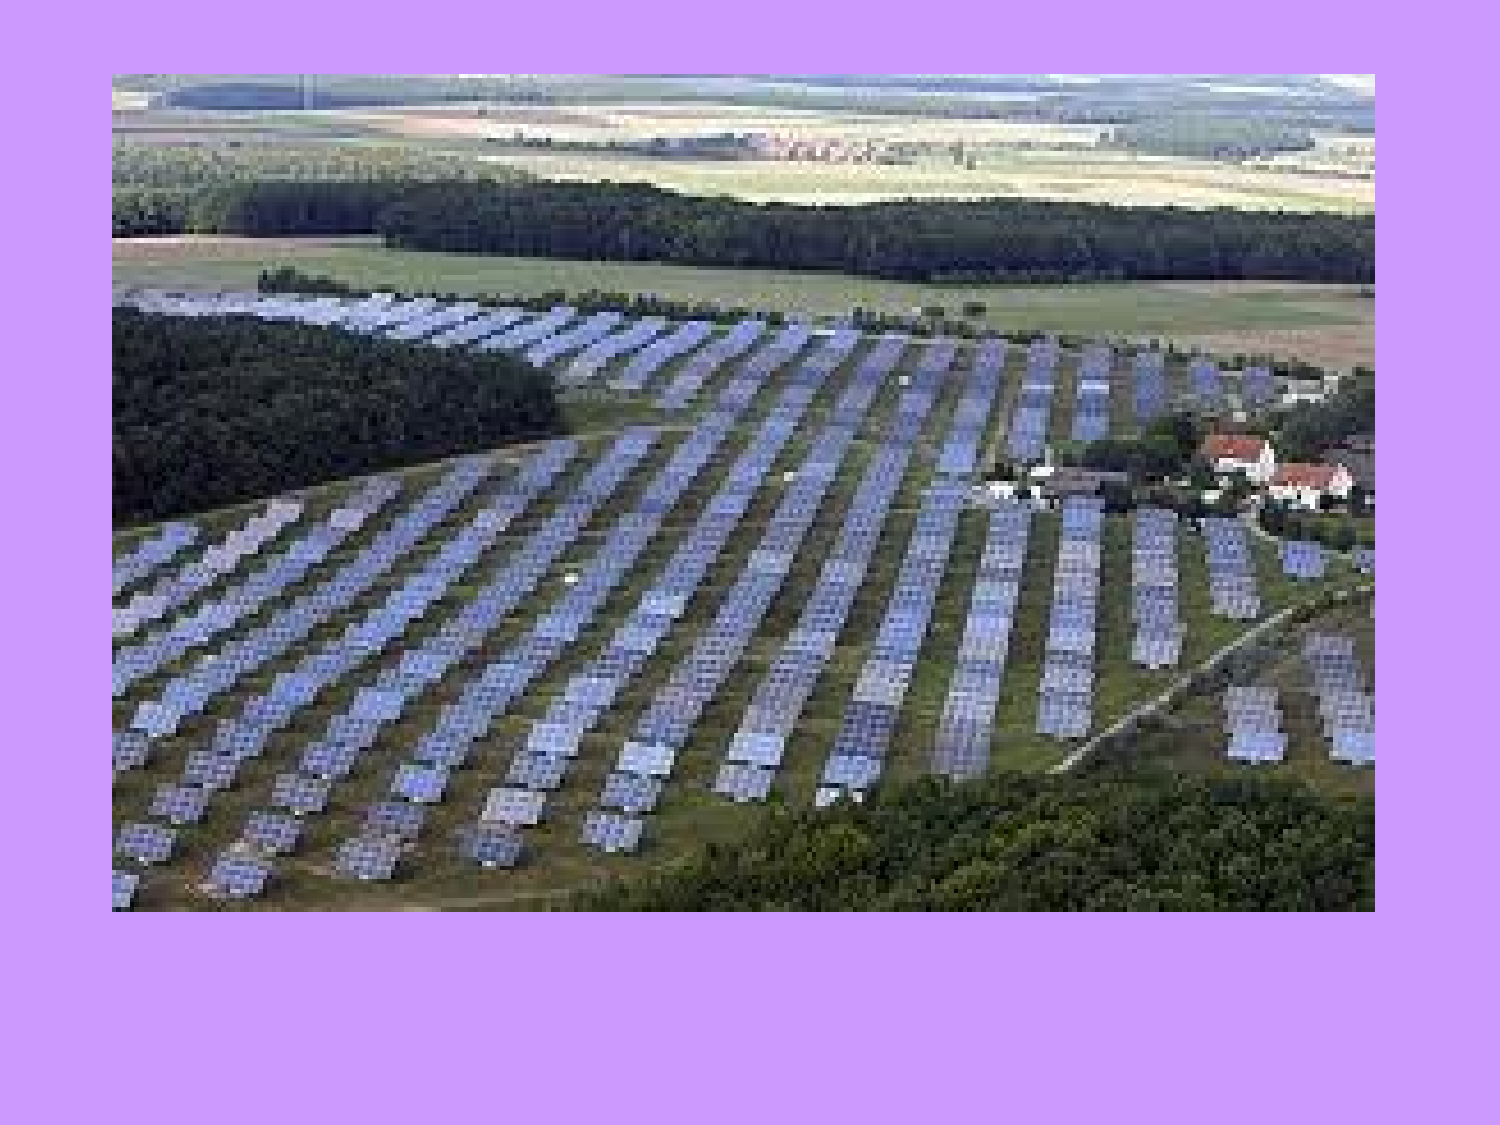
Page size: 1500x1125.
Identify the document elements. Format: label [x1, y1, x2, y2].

picture [112, 74, 1376, 913]
